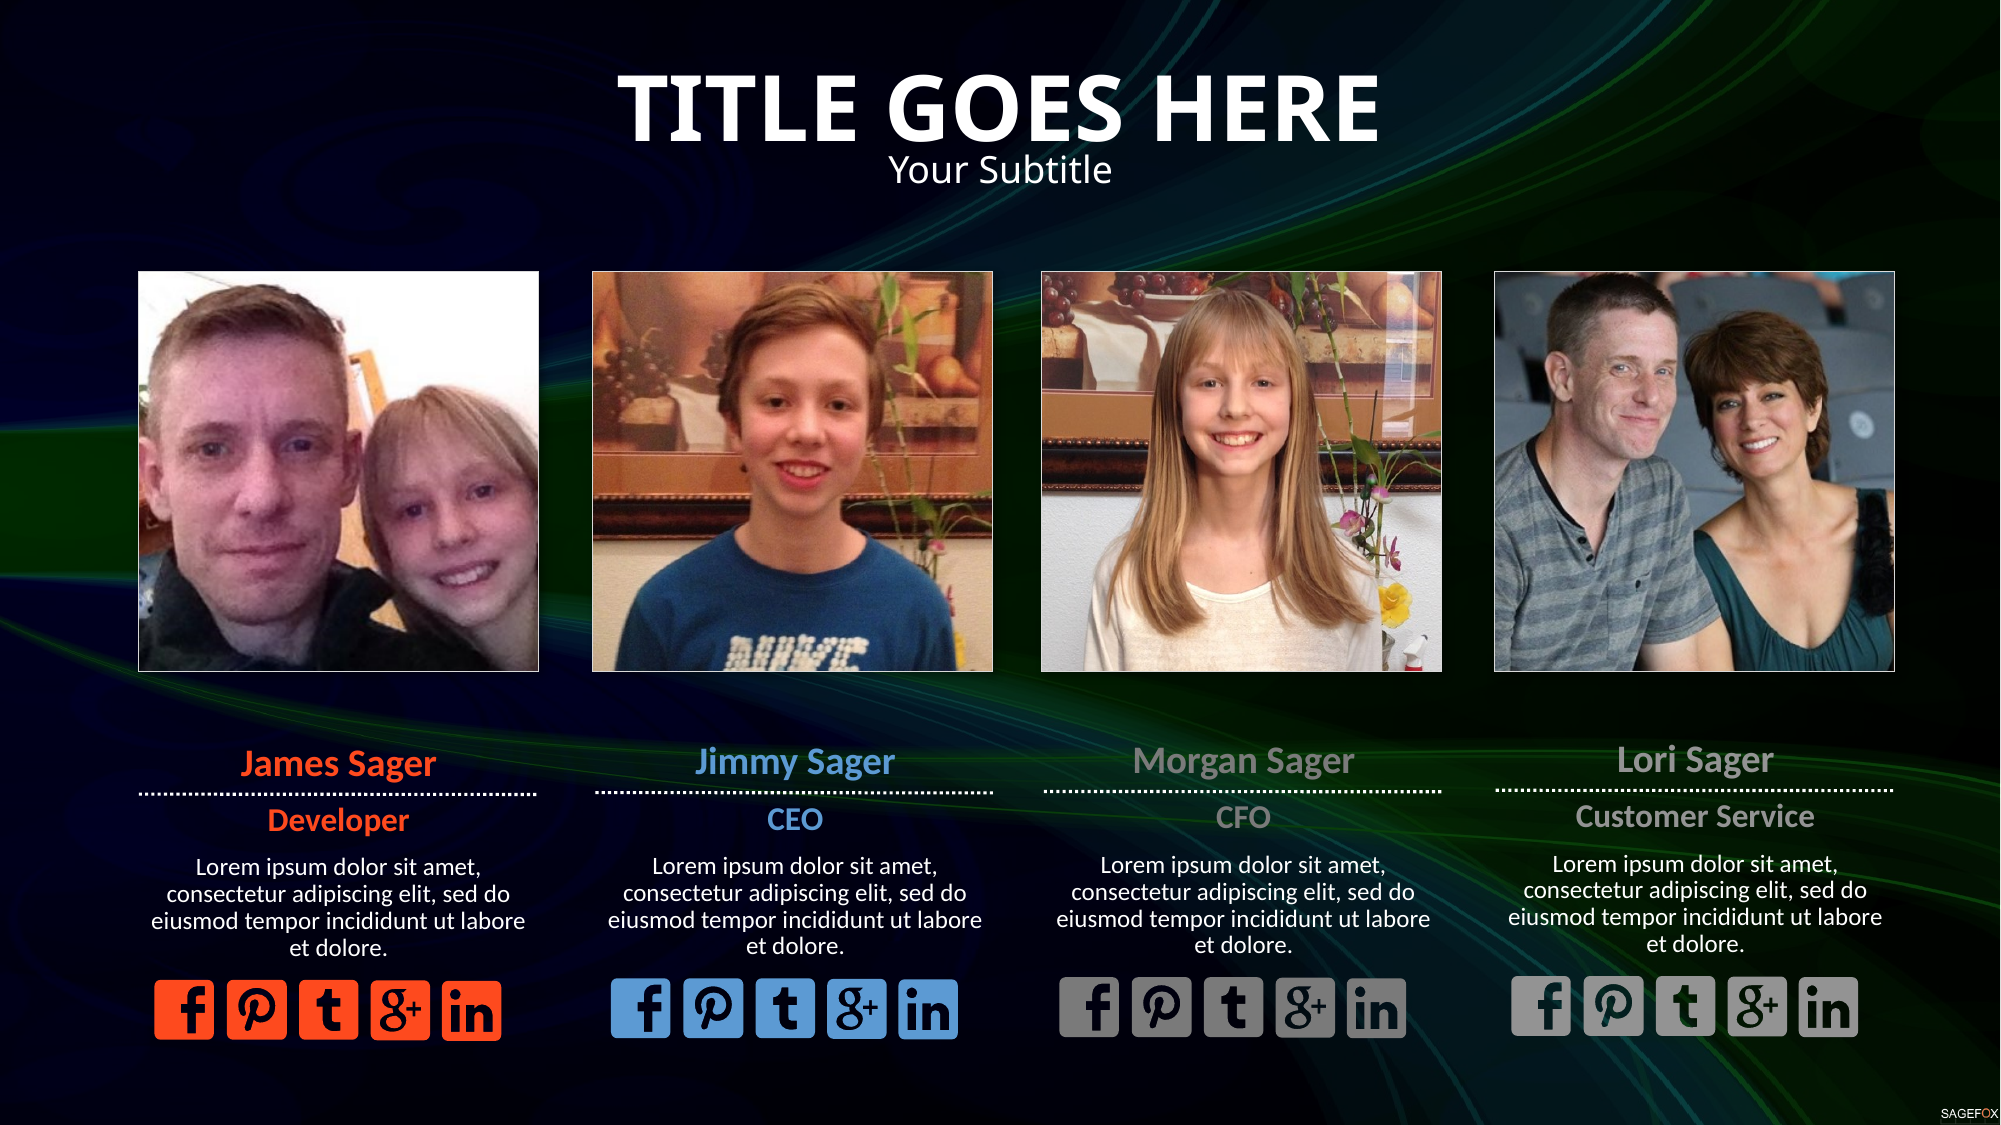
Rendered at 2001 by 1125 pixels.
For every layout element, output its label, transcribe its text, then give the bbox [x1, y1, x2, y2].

text_box Lori Sager [1520, 738, 1871, 781]
text_box CEO [620, 798, 971, 841]
text_box [1040, 270, 1442, 672]
picture [0, 0, 2001, 1125]
text_box Developer [163, 799, 514, 842]
text_box Lorem ipsum dolor sit amet, consectetur adipiscing elit, sed do eiusmod tempor incididunt ut labore et dolore. [1495, 850, 1896, 964]
text_box Lorem ipsum dolor sit amet, consectetur adipiscing elit, sed do eiusmod tempor incididunt ut labore et dolore. [595, 852, 996, 966]
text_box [548, 42, 1452, 199]
text_box Morgan Sager [1068, 739, 1419, 782]
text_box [610, 978, 958, 1040]
text_box Lorem ipsum dolor sit amet, consectetur adipiscing elit, sed do eiusmod tempor incididunt ut labore et dolore. [1043, 851, 1444, 965]
text_box Jimmy Sager [620, 740, 971, 784]
text_box [591, 270, 993, 672]
text_box Lorem ipsum dolor sit amet, consectetur adipiscing elit, sed do eiusmod tempor incididunt ut labore et dolore. [138, 854, 539, 968]
text_box [1494, 271, 1896, 673]
text_box Customer Service [1520, 796, 1871, 839]
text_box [154, 979, 502, 1041]
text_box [1511, 976, 1859, 1038]
text_box James Sager [163, 742, 514, 785]
text_box [138, 270, 540, 672]
text_box CFO [1068, 797, 1419, 840]
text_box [1059, 977, 1407, 1039]
